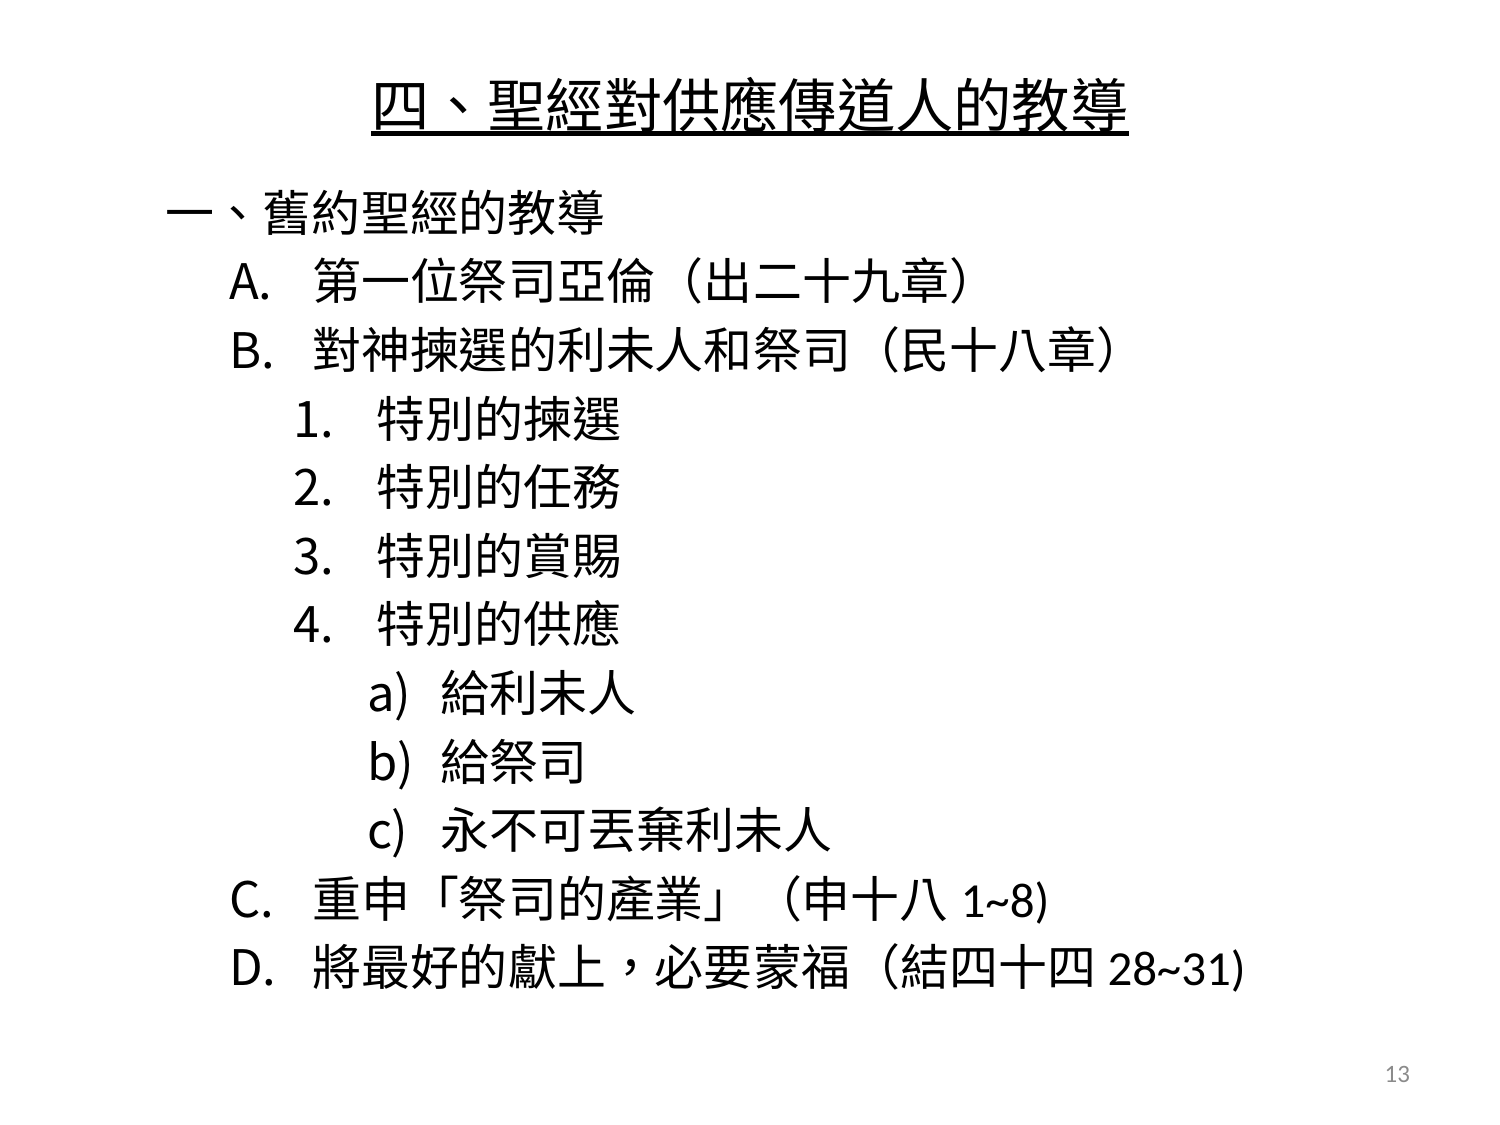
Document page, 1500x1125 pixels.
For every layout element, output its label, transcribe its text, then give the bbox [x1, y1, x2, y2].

slide_number 13 [1074, 1042, 1425, 1103]
list 一、舊約聖經的教導 第一位祭司亞倫（出二十九章） 對神揀選的利未人和祭司（民十八章） 特別的揀選 特別的任務 特別的賞賜 特別的供應 給利未人 給祭司 永不可丟棄利未人 重申「祭司的產業」（申十八1~8) 將最好的獻上，必要蒙福（結四十四28~31) [150, 174, 1425, 1005]
title 四、聖經對供應傳道人的教導 [75, 45, 1425, 163]
